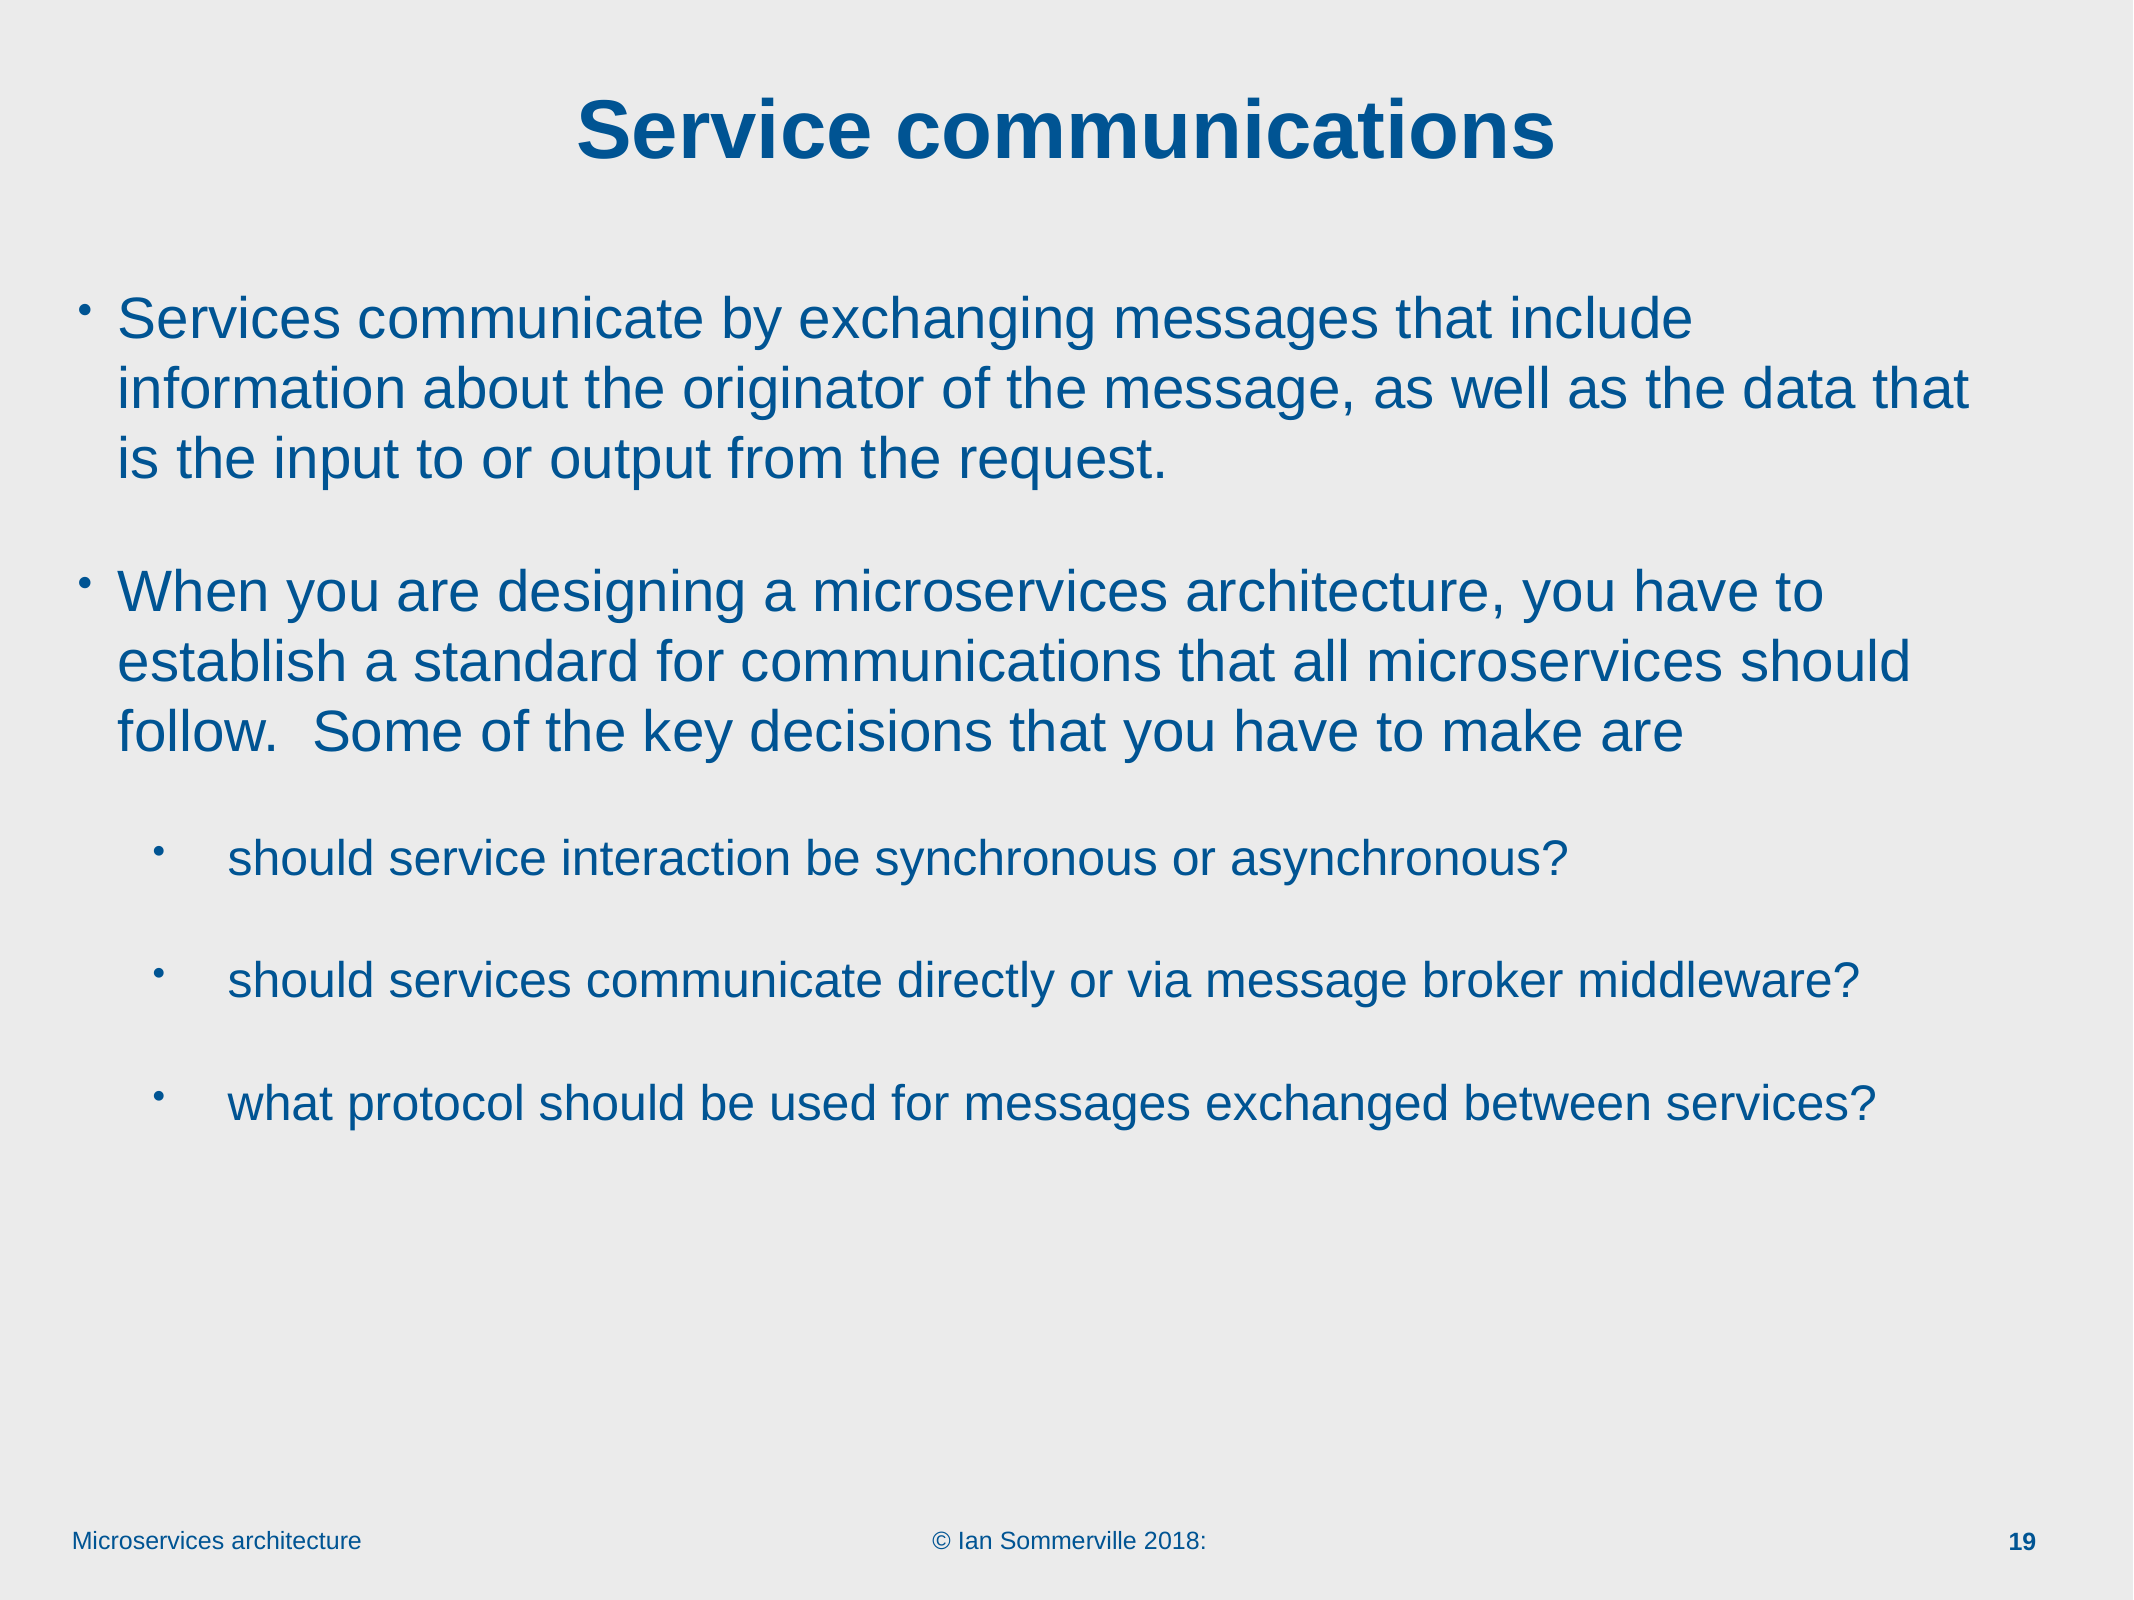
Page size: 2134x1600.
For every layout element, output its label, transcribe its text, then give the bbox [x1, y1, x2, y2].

slide_number 19 [1997, 1516, 2046, 1563]
list Services communicate by exchanging messages that include information about the originator of the message, as well as the data that is the input to or output from the request. When you are designing a microservices architecture, you have to establish a standard for communications that all microservices should follow. Some of the key decisions that you have to make are should service interaction be synchronous or asynchronous? should services communicate directly or via message broker middleware? what protocol should be used for messages exchanged between services? [68, 271, 2016, 1454]
title Service communications [80, 66, 2053, 248]
